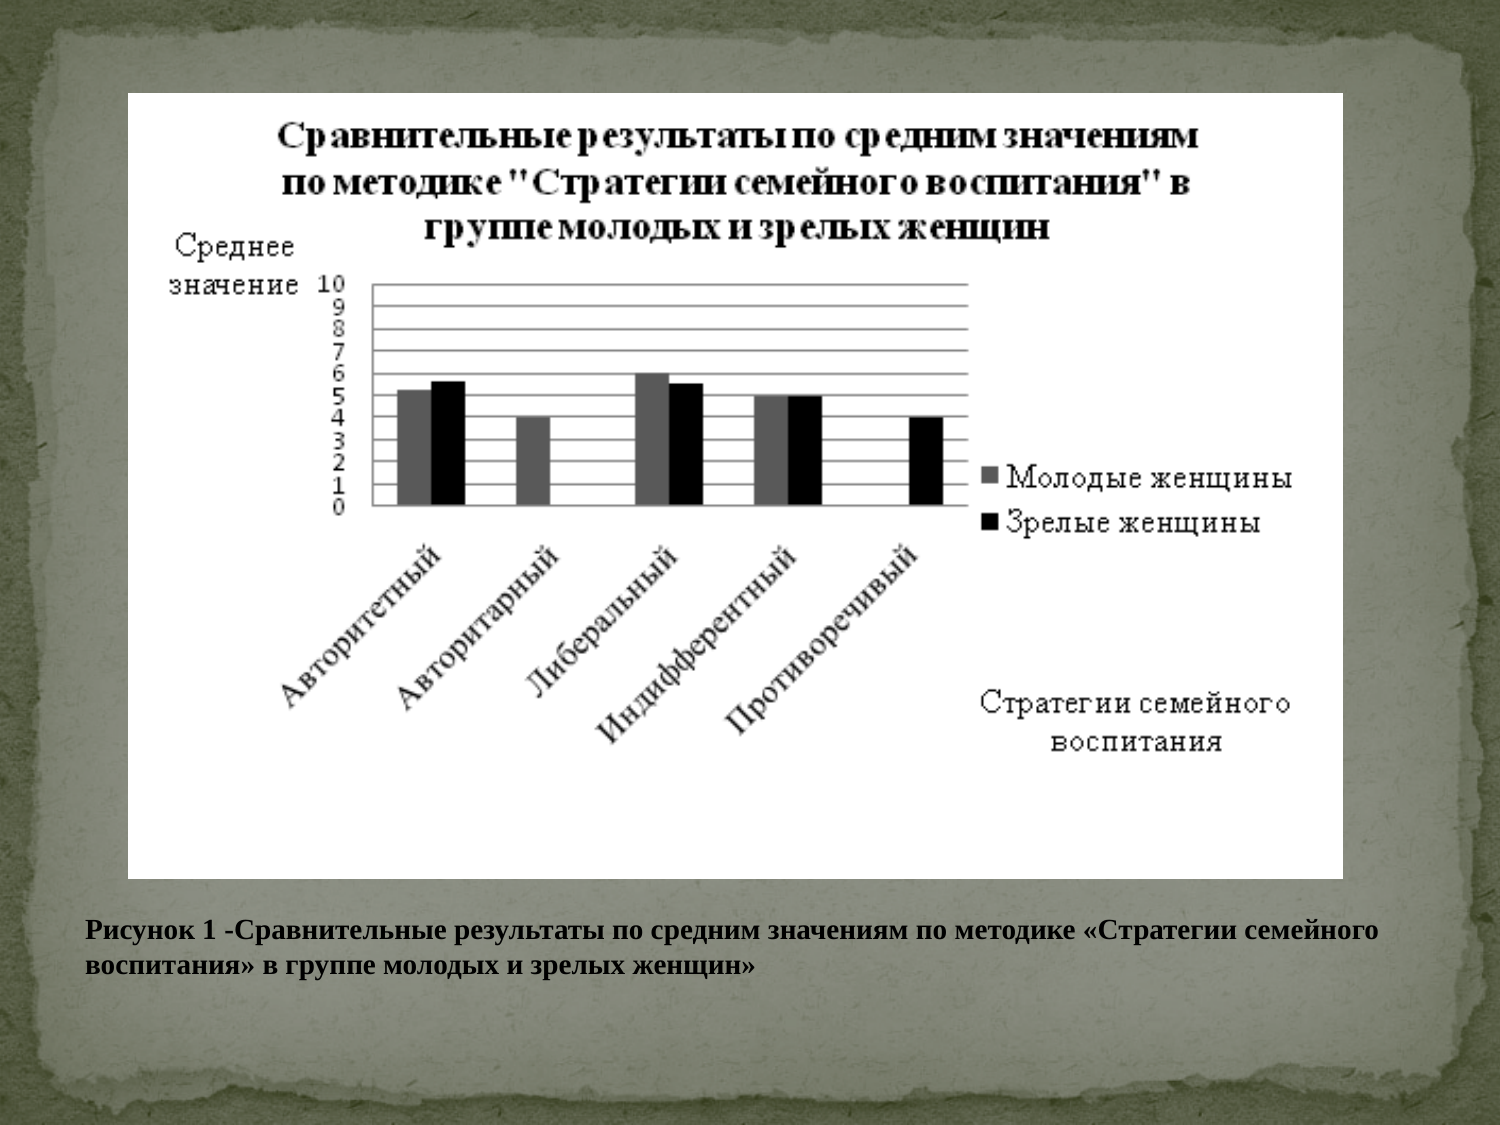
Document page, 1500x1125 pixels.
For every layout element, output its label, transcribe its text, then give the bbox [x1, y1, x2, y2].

text_box Рисунок 1 -Сравнительные результаты по средним значениям по методике «Стратегии семейного воспитания» в группе молодых и зрелых женщин» [70, 902, 1500, 988]
picture [128, 93, 1343, 879]
